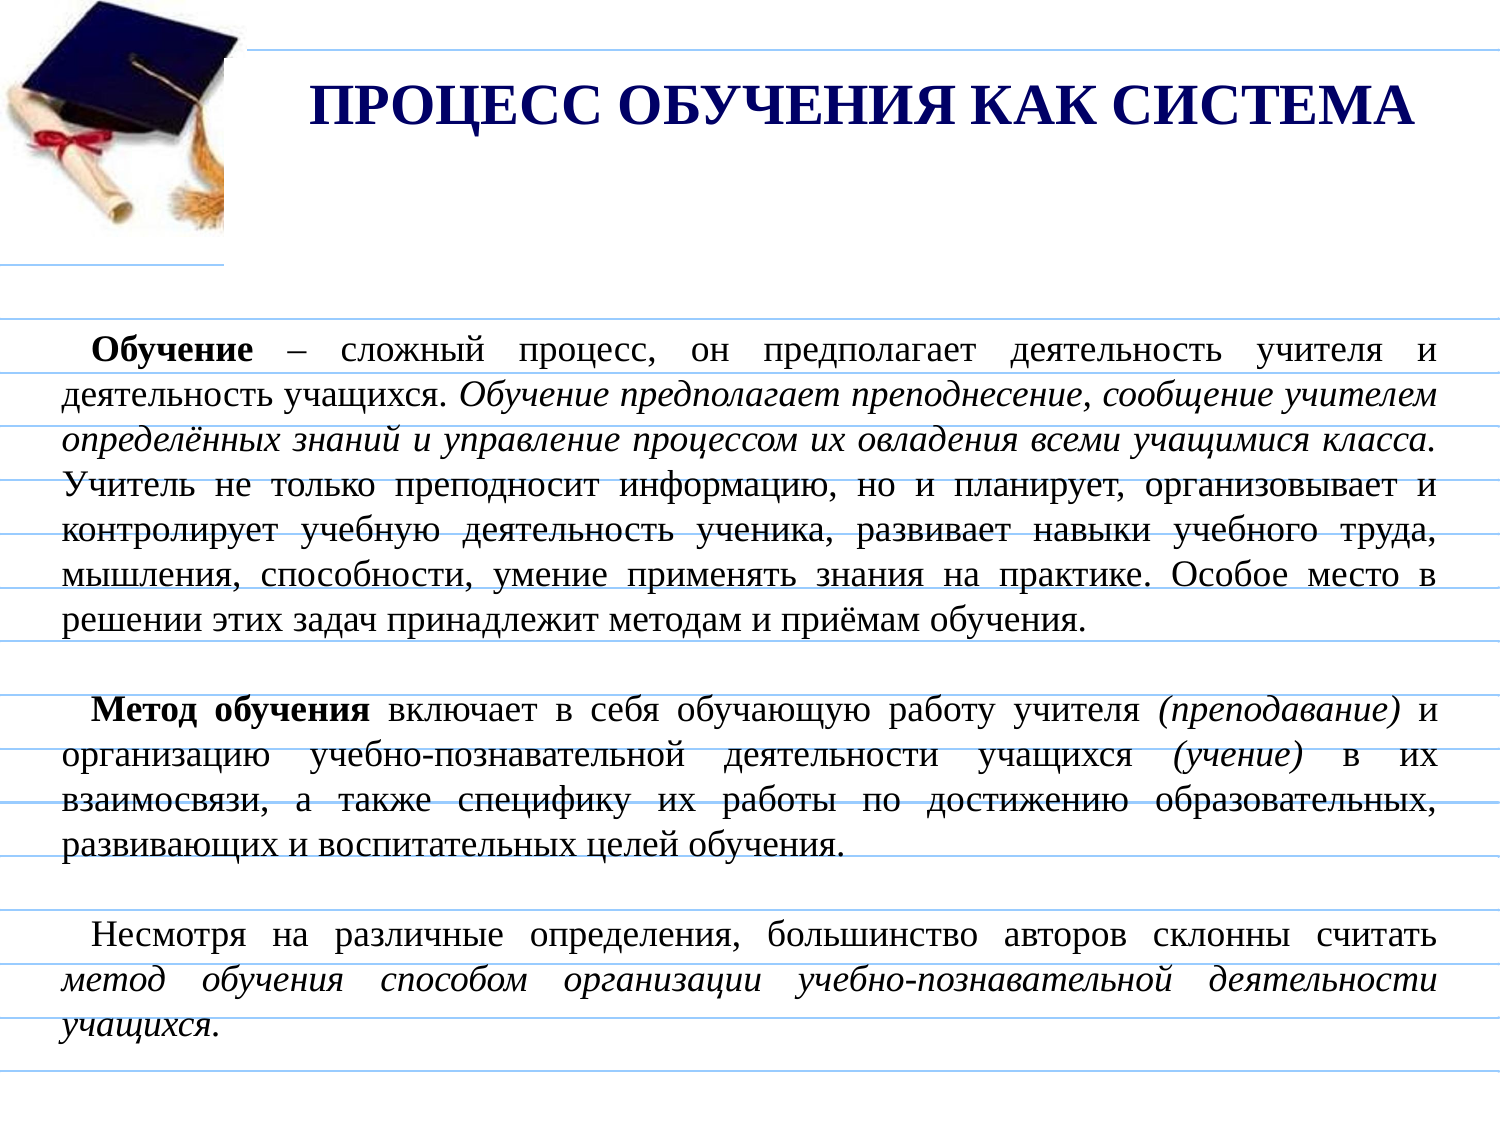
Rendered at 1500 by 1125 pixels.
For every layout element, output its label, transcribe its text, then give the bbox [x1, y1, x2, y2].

title Процесс обучения как система [224, 58, 1500, 283]
picture [0, 0, 247, 237]
text_box Обучение – сложный процесс, он предполагает деятельность учителя и деятельность учащихся. Обучение предполагает преподнесение, сообщение учителем определённых знаний и управление процессом их овладения всеми учащимися класса. Учитель не только преподносит информацию, но и планирует, организовывает и контролирует учебную деятельность ученика, развивает навыки учебного труда, мышления, способности, умение применять знания на практике. Особое место в решении этих задач принадлежит методам и приёмам обучения. Метод обучения включает в себя обучающую работу учителя (преподавание) и организацию учебно-познавательной деятельности учащихся (учение) в их взаимосвязи, а также специфику их работы по достижению образовательных, развивающих и воспитательных целей обучения. Несмотря на различные определения, большинство авторов склонны считать метод обучения способом органи­зации учебно-познавательной деятельности учащихся. [46, 316, 1454, 1125]
